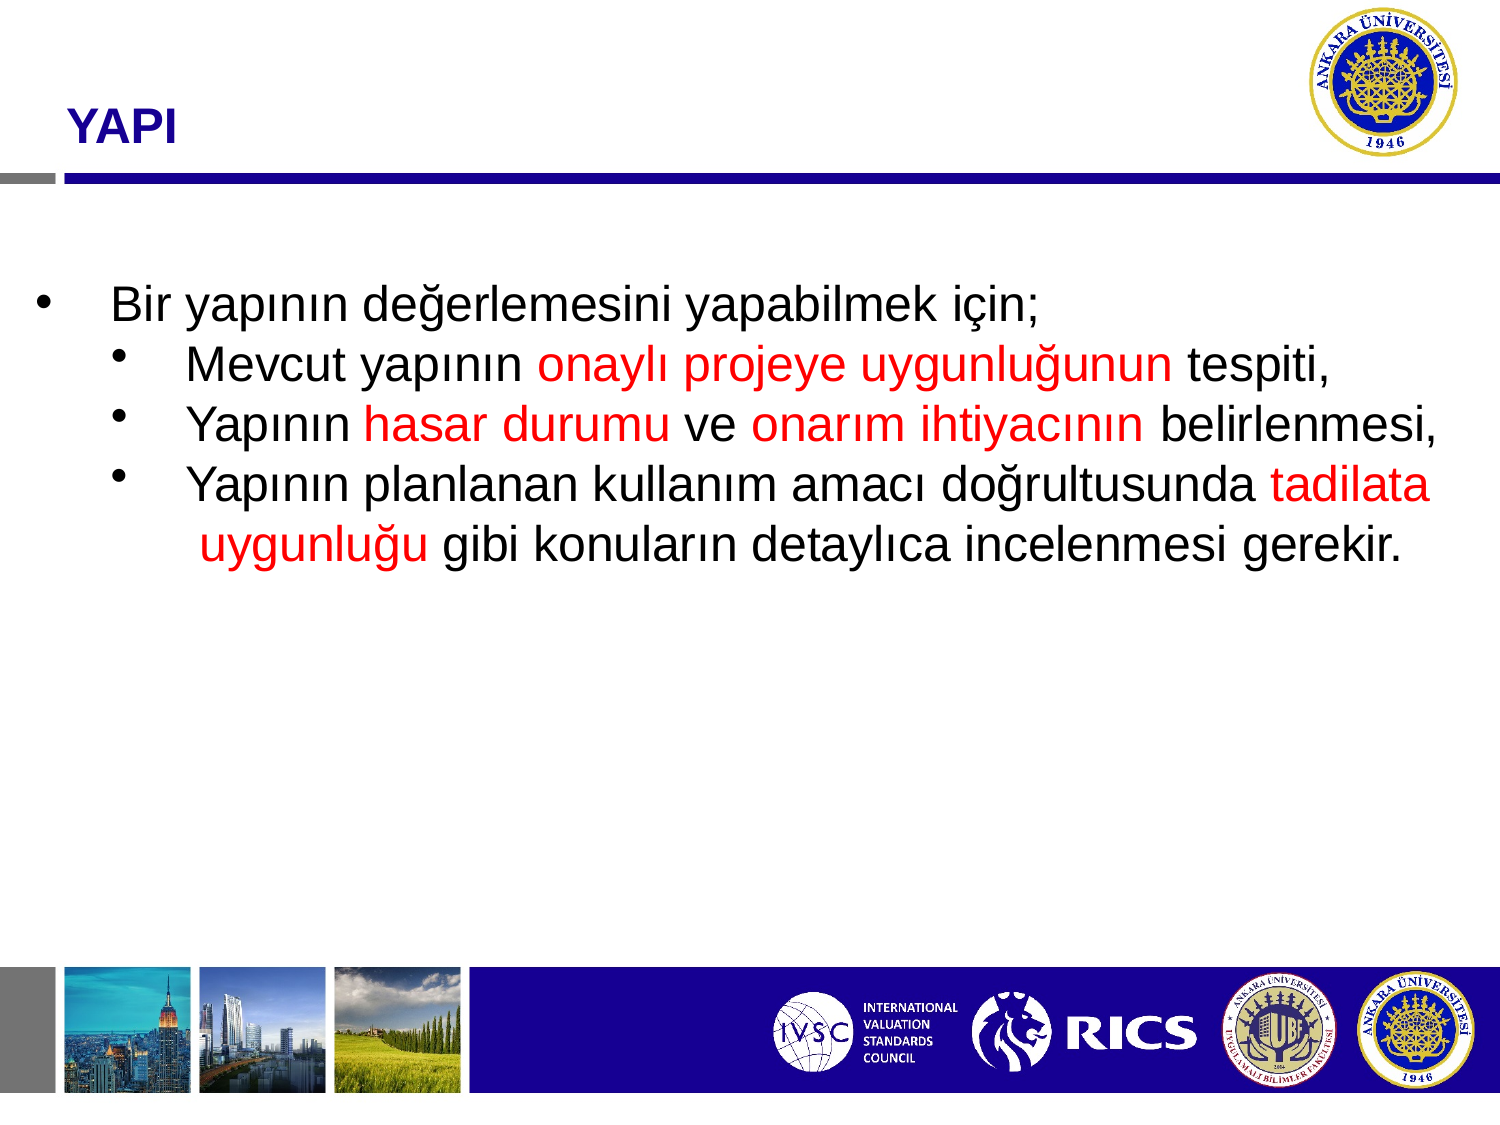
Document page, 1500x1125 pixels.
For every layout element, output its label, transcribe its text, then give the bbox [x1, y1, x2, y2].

picture [0, 0, 1500, 1125]
text_box Bir yapının değerlemesini yapabilmek için; Mevcut yapının onaylı projeye uygunluğunun tespiti, Yapının hasar durumu ve onarım ihtiyacının belirlenmesi, Yapının planlanan kullanım amacı doğrultusunda tadilata uygunluğu gibi konuların detaylıca incelenmesi gerekir. [33, 269, 1449, 572]
text_box YAPI [51, 92, 1270, 177]
